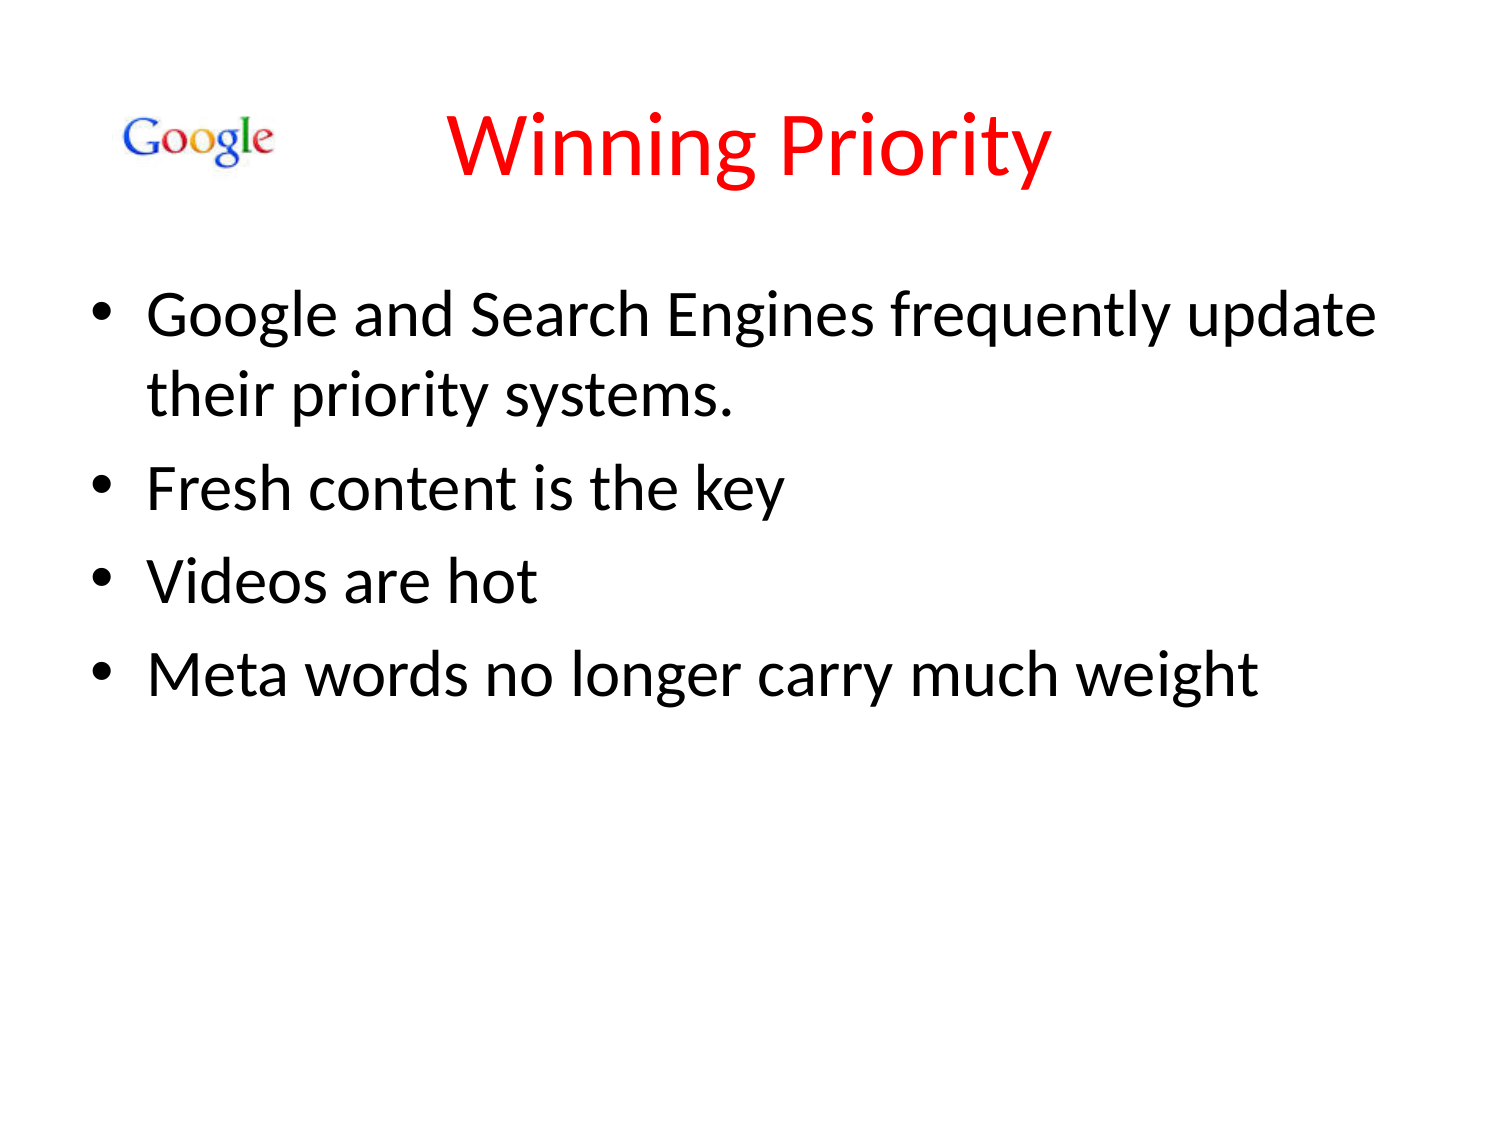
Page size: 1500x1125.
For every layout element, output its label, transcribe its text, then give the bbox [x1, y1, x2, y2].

title Winning Priority [75, 45, 1425, 233]
list Google and Search Engines frequently update their priority systems. Fresh content is the key Videos are hot Meta words no longer carry much weight [75, 262, 1425, 1005]
picture [111, 54, 288, 230]
